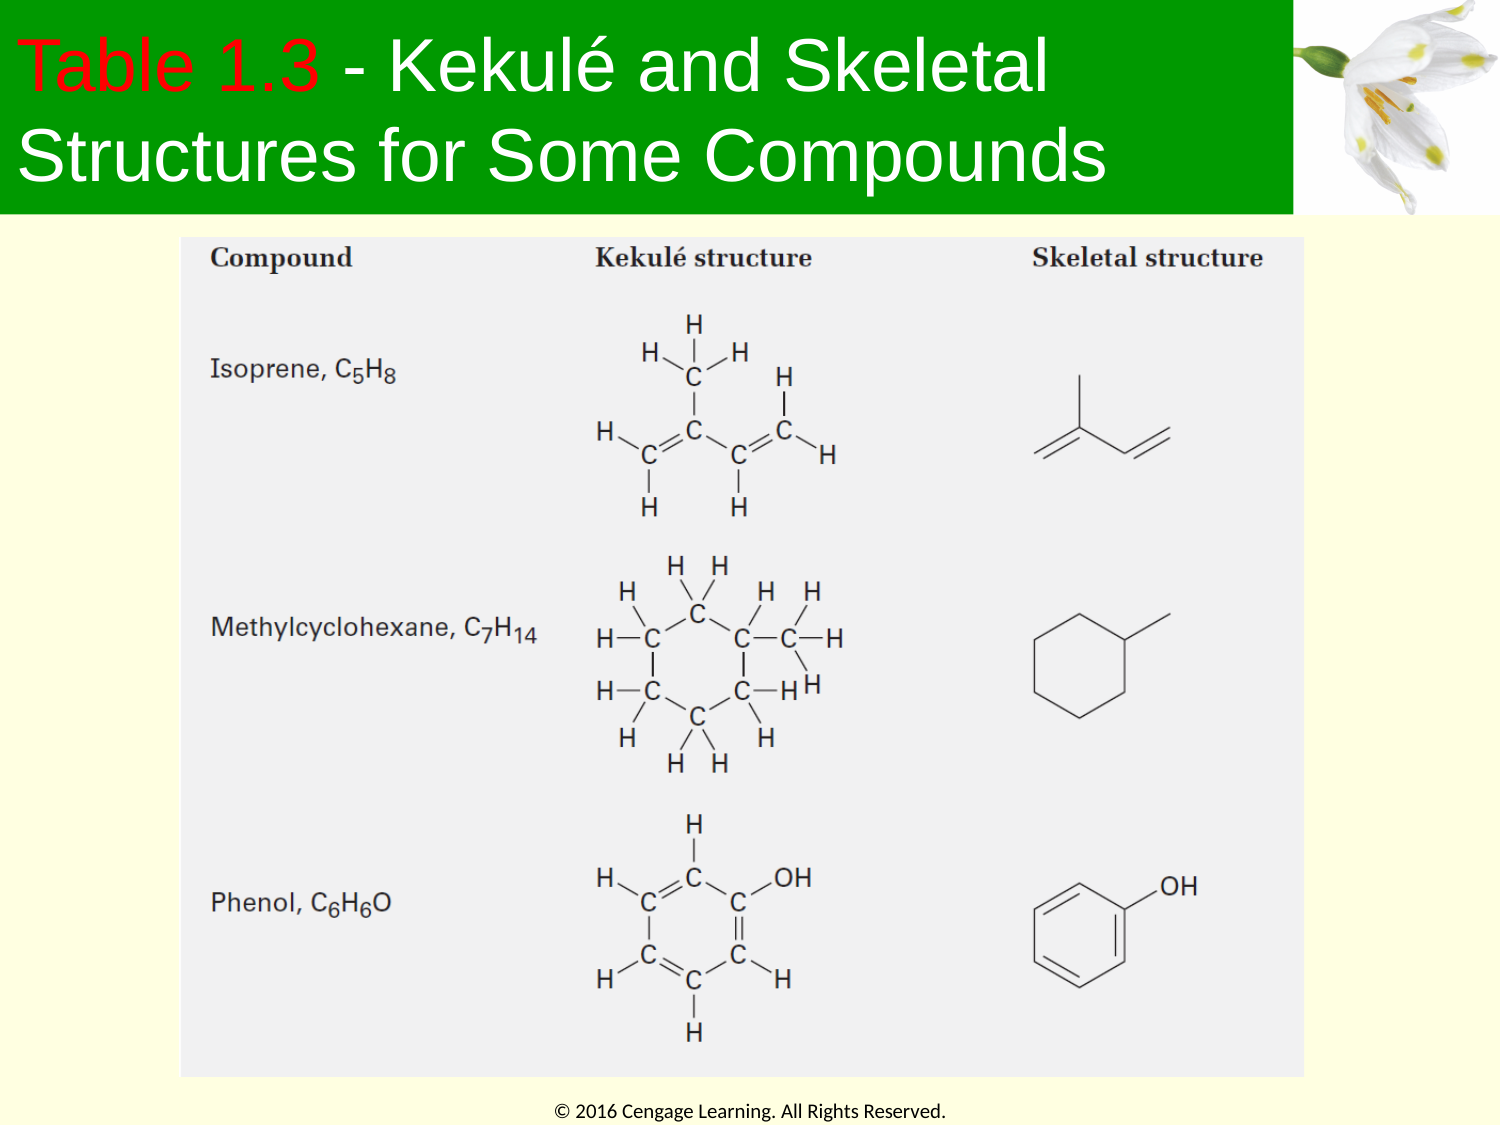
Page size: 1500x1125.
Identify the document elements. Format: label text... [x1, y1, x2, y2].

picture [1293, 0, 1500, 215]
title Table 1.3 - Kekulé and Skeletal Structures for Some Compounds [0, 0, 1288, 213]
picture [178, 237, 1305, 1078]
